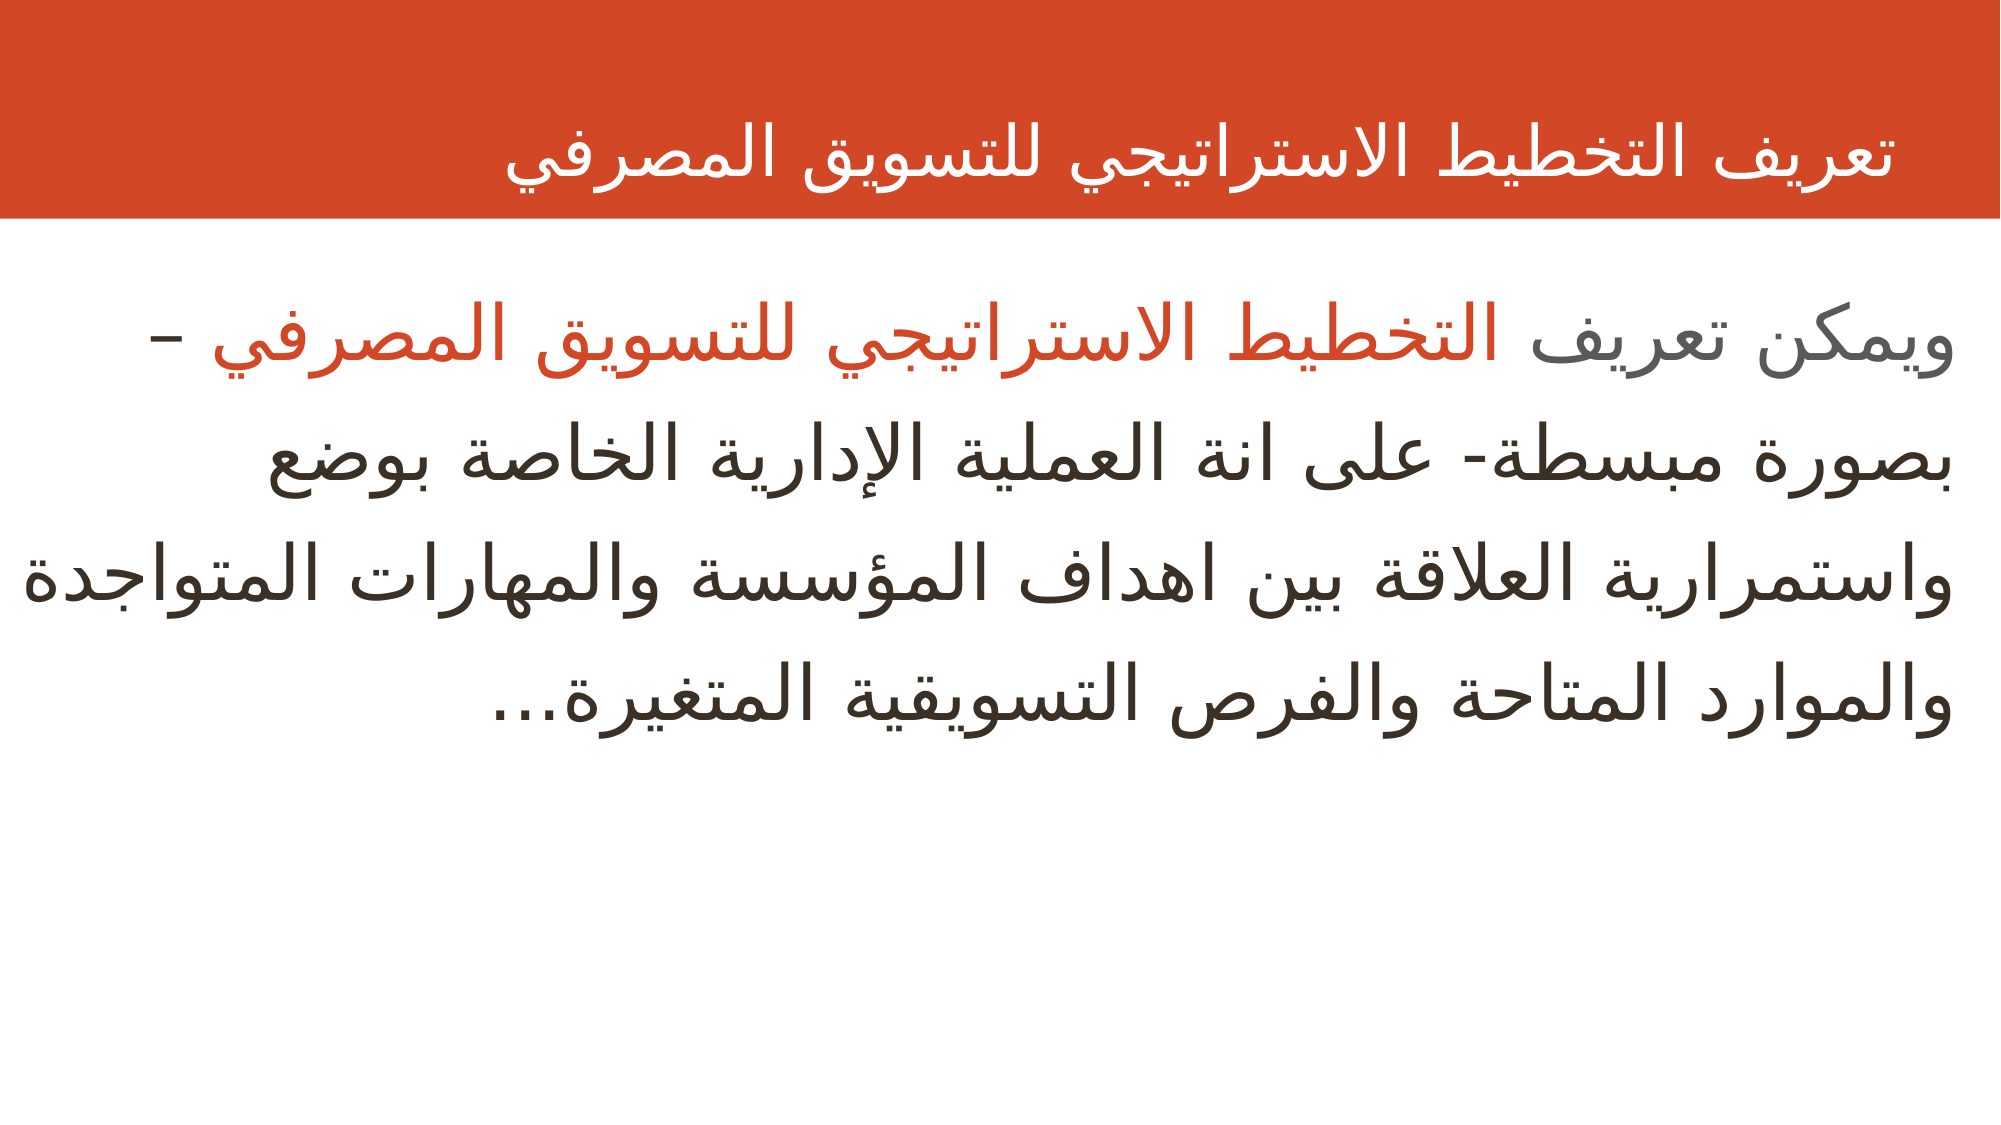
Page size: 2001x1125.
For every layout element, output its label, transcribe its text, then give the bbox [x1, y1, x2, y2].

list ويمكن تعريف التخطيط الاستراتيجي للتسويق المصرفي –بصورة مبسطة- على انة العملية الإدارية الخاصة بوضع واستمرارية العلاقة بين اهداف المؤسسة والمهارات المتواجدة والموارد المتاحة والفرص التسويقية المتغيرة... [0, 255, 1960, 986]
title تعريف التخطيط الاستراتيجي للتسويق المصرفي [151, 0, 1915, 199]
